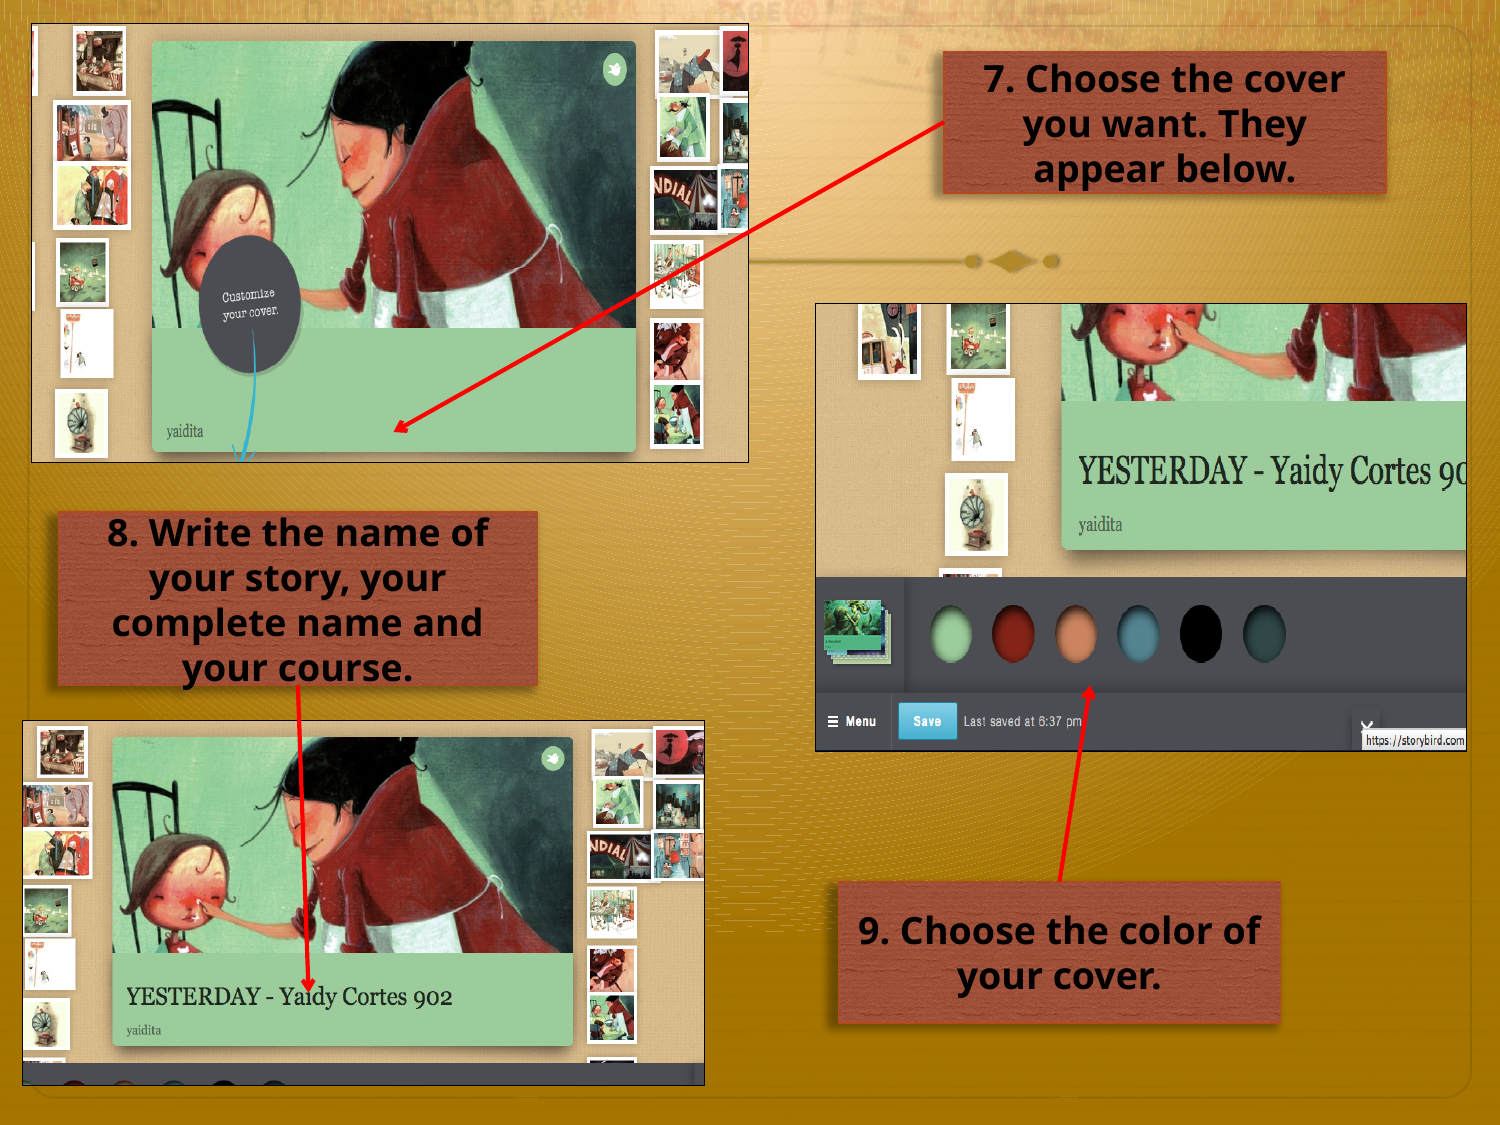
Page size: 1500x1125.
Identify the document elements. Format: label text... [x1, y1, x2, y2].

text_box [1059, 685, 1091, 882]
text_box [393, 121, 945, 433]
text_box 8. Write the name of your story, your complete name and your course. [58, 511, 538, 686]
picture [0, 0, 1500, 1125]
text_box 9. Choose the color of your cover. [838, 881, 1281, 1024]
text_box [297, 685, 309, 994]
text_box 7. Choose the cover you want. They appear below. [943, 51, 1387, 194]
